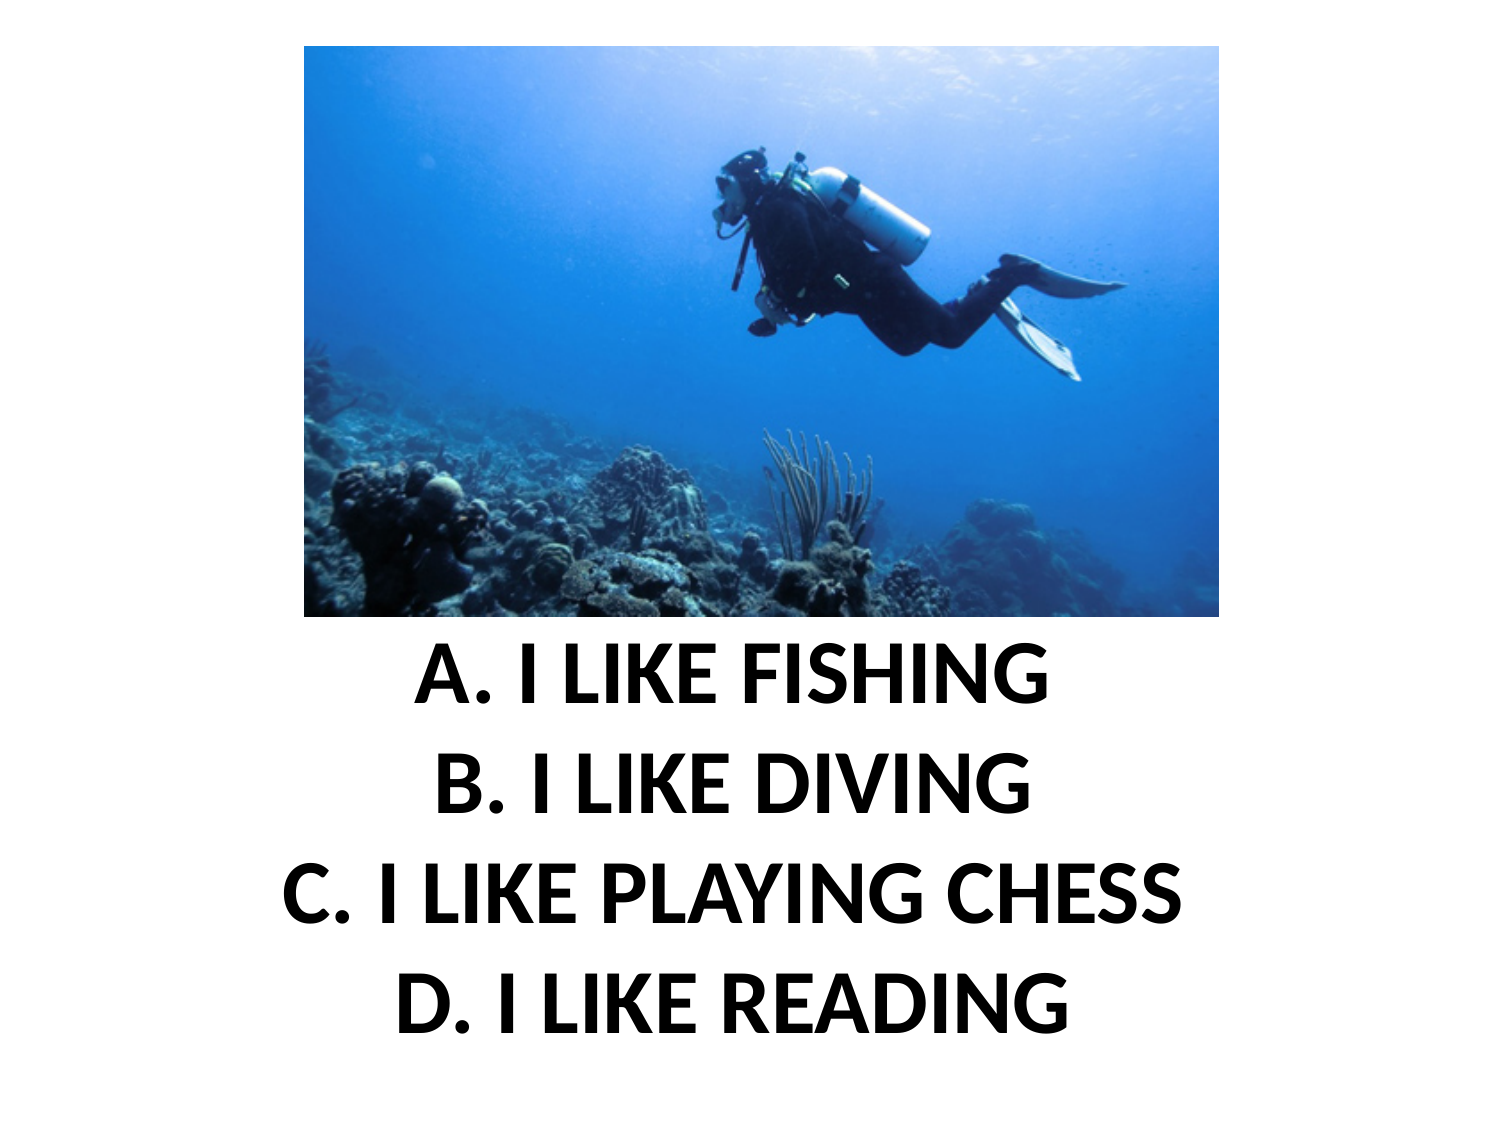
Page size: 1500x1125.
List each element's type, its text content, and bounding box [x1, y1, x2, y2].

picture [304, 46, 1219, 618]
title A. I LIKE FISHING B. I LIKE DIVING C. I LIKE PLAYING CHESS D. I LIKE READING [58, 585, 1409, 1079]
